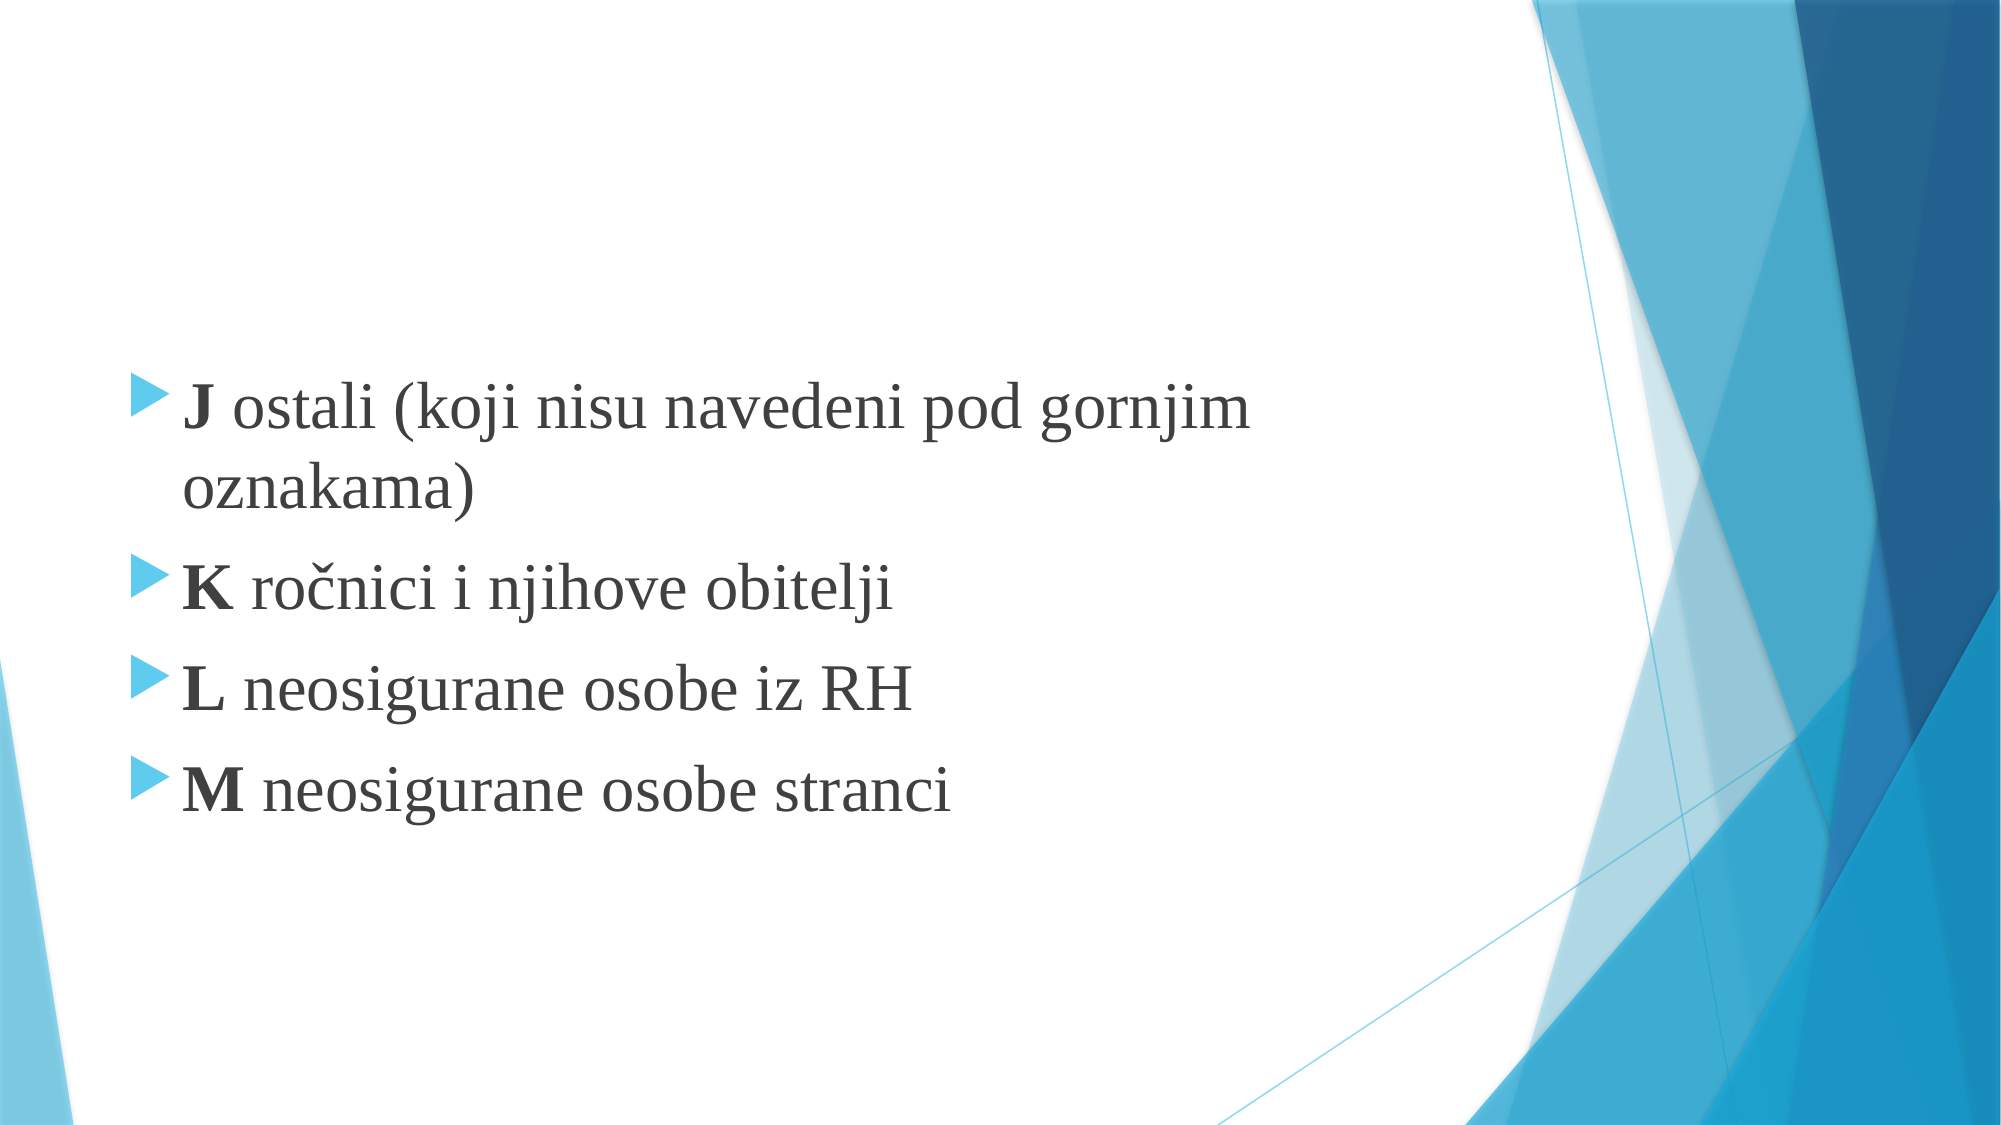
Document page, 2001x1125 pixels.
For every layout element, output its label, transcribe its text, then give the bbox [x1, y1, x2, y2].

list J ostali (koji nisu navedeni pod gornjim oznakama) K ročnici i njihove obitelji L neosigurane osobe iz RH M neosigurane osobe stranci [111, 354, 1522, 992]
